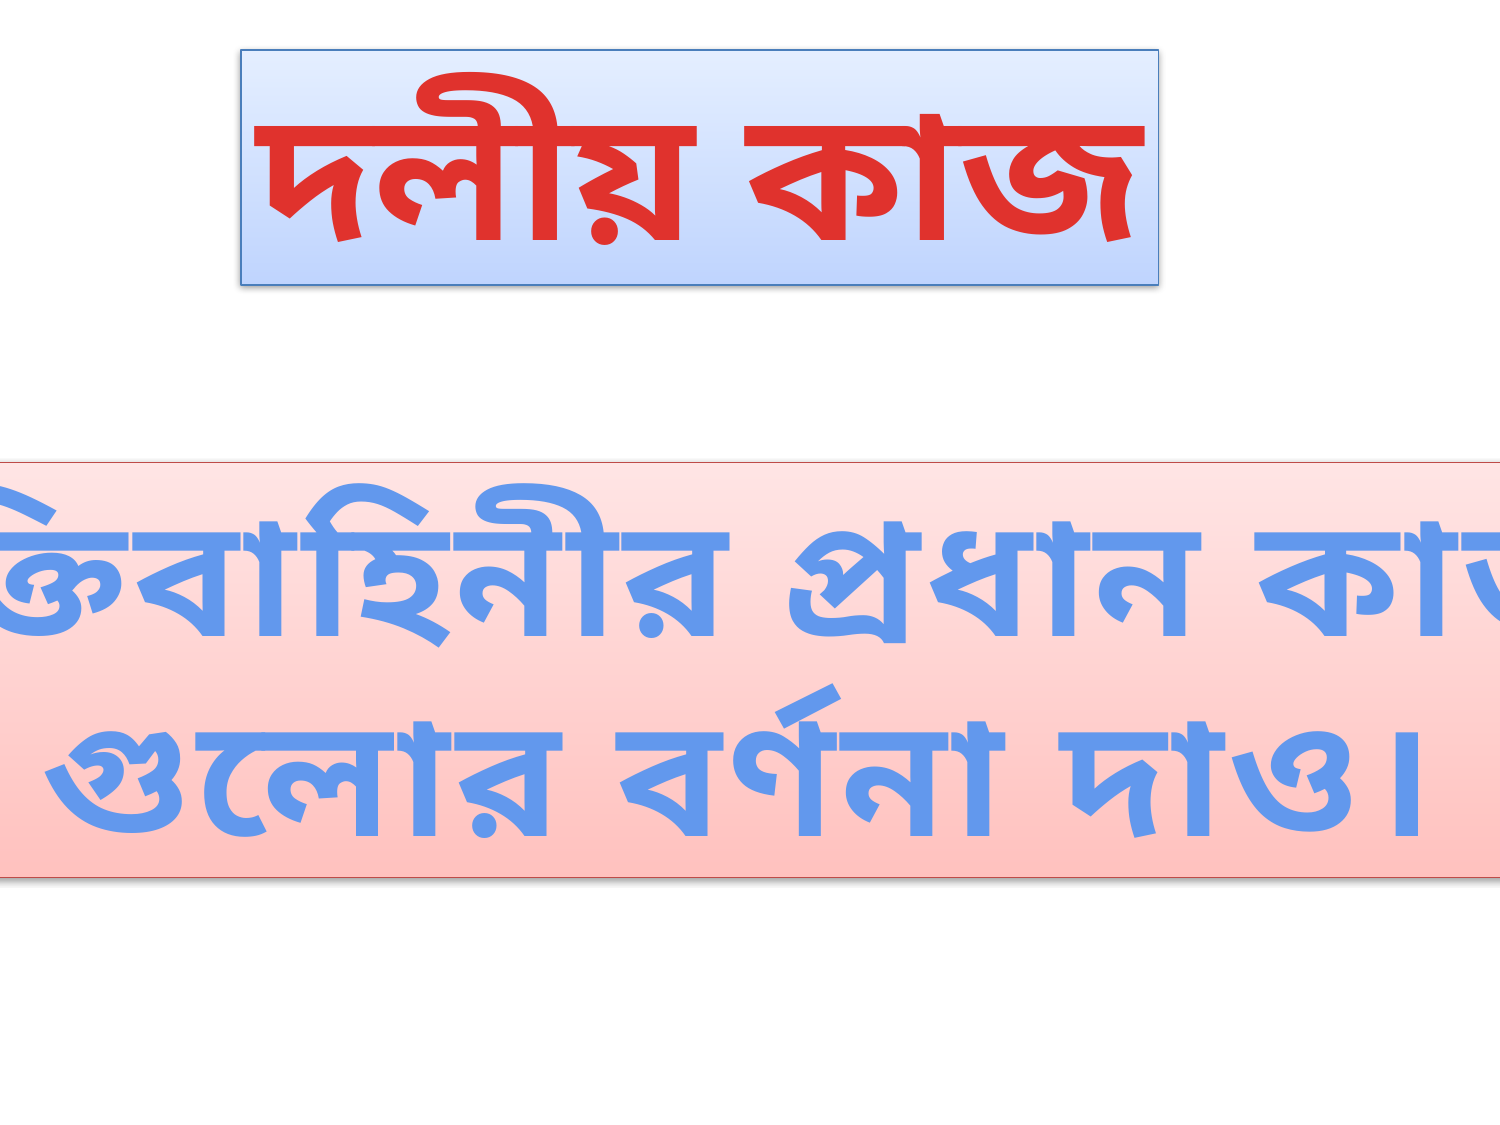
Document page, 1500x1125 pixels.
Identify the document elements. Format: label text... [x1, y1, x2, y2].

text_box দলীয় কাজ [240, 49, 1159, 286]
text_box মুক্তিবাহিনীর প্রধান কাজ গুলোর বর্ণনা দাও। [0, 462, 1500, 878]
